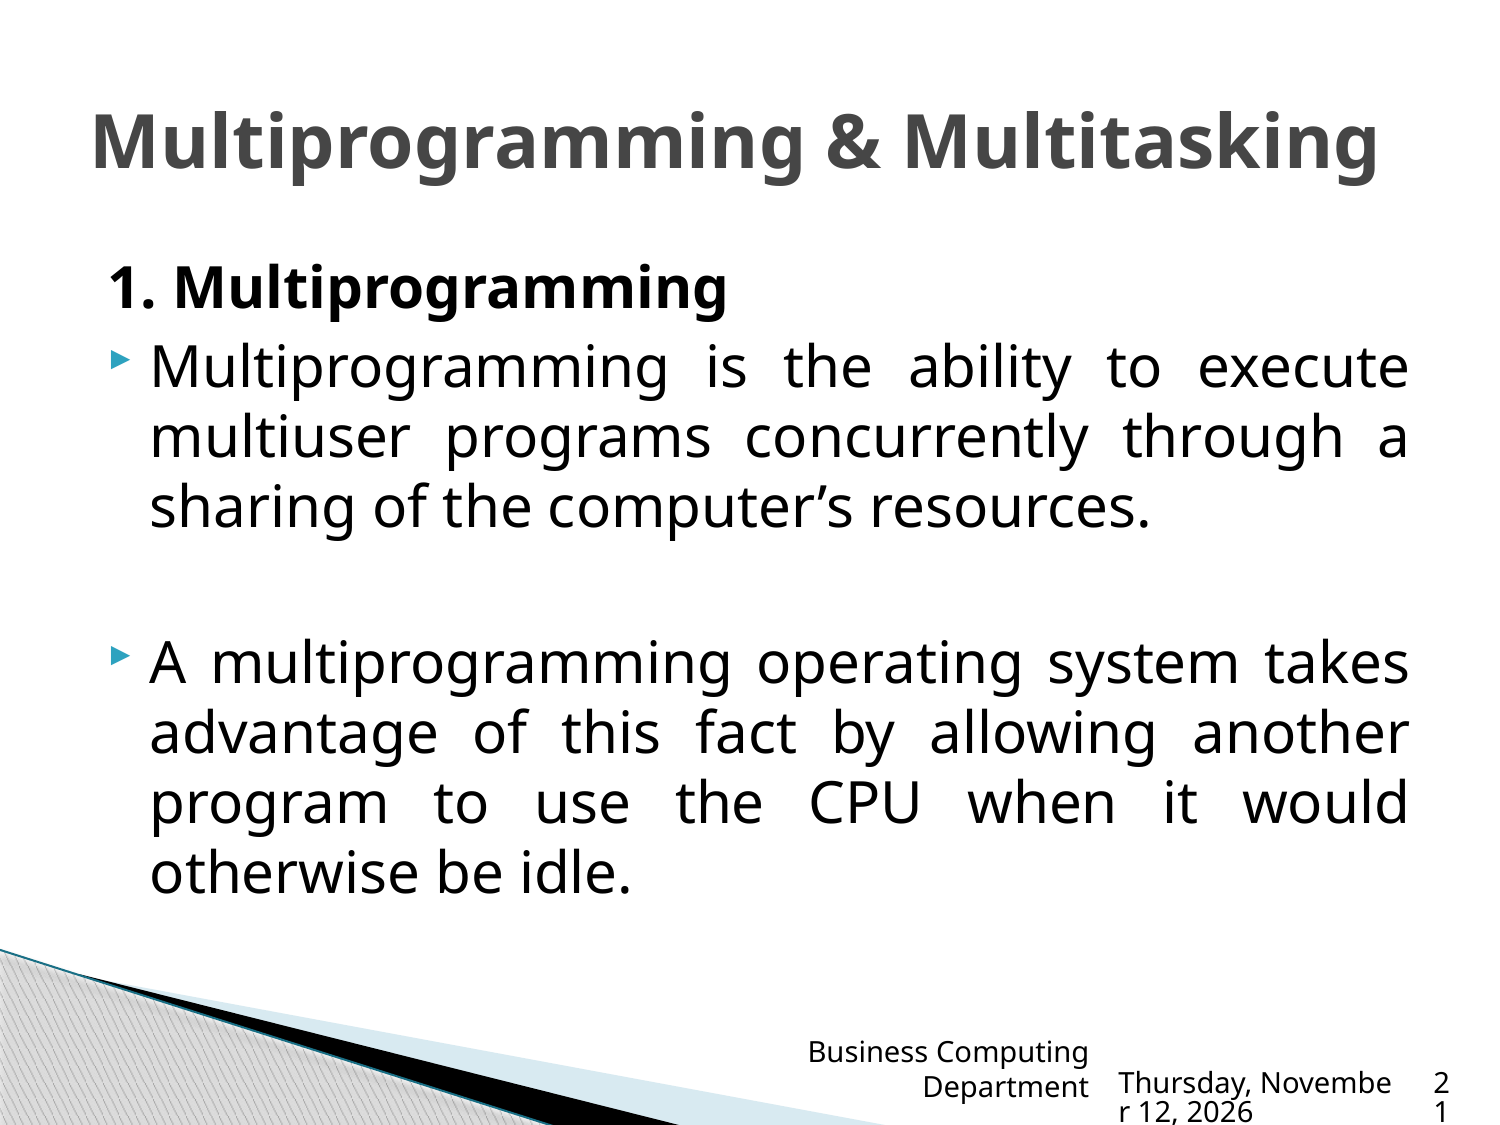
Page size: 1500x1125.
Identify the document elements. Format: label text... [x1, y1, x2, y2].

slide_number 21 [1418, 1051, 1479, 1112]
title Multiprogramming & Multitasking [75, 45, 1425, 233]
list 1. Multiprogramming Multiprogramming is the ability to execute multiuser programs concurrently through a sharing of the computer’s resources. A multiprogramming operating system takes advantage of this fact by allowing another program to use the CPU when it would otherwise be idle. [75, 243, 1425, 986]
footer Business Computing Department [718, 1051, 1105, 1112]
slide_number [1105, 1051, 1418, 1112]
